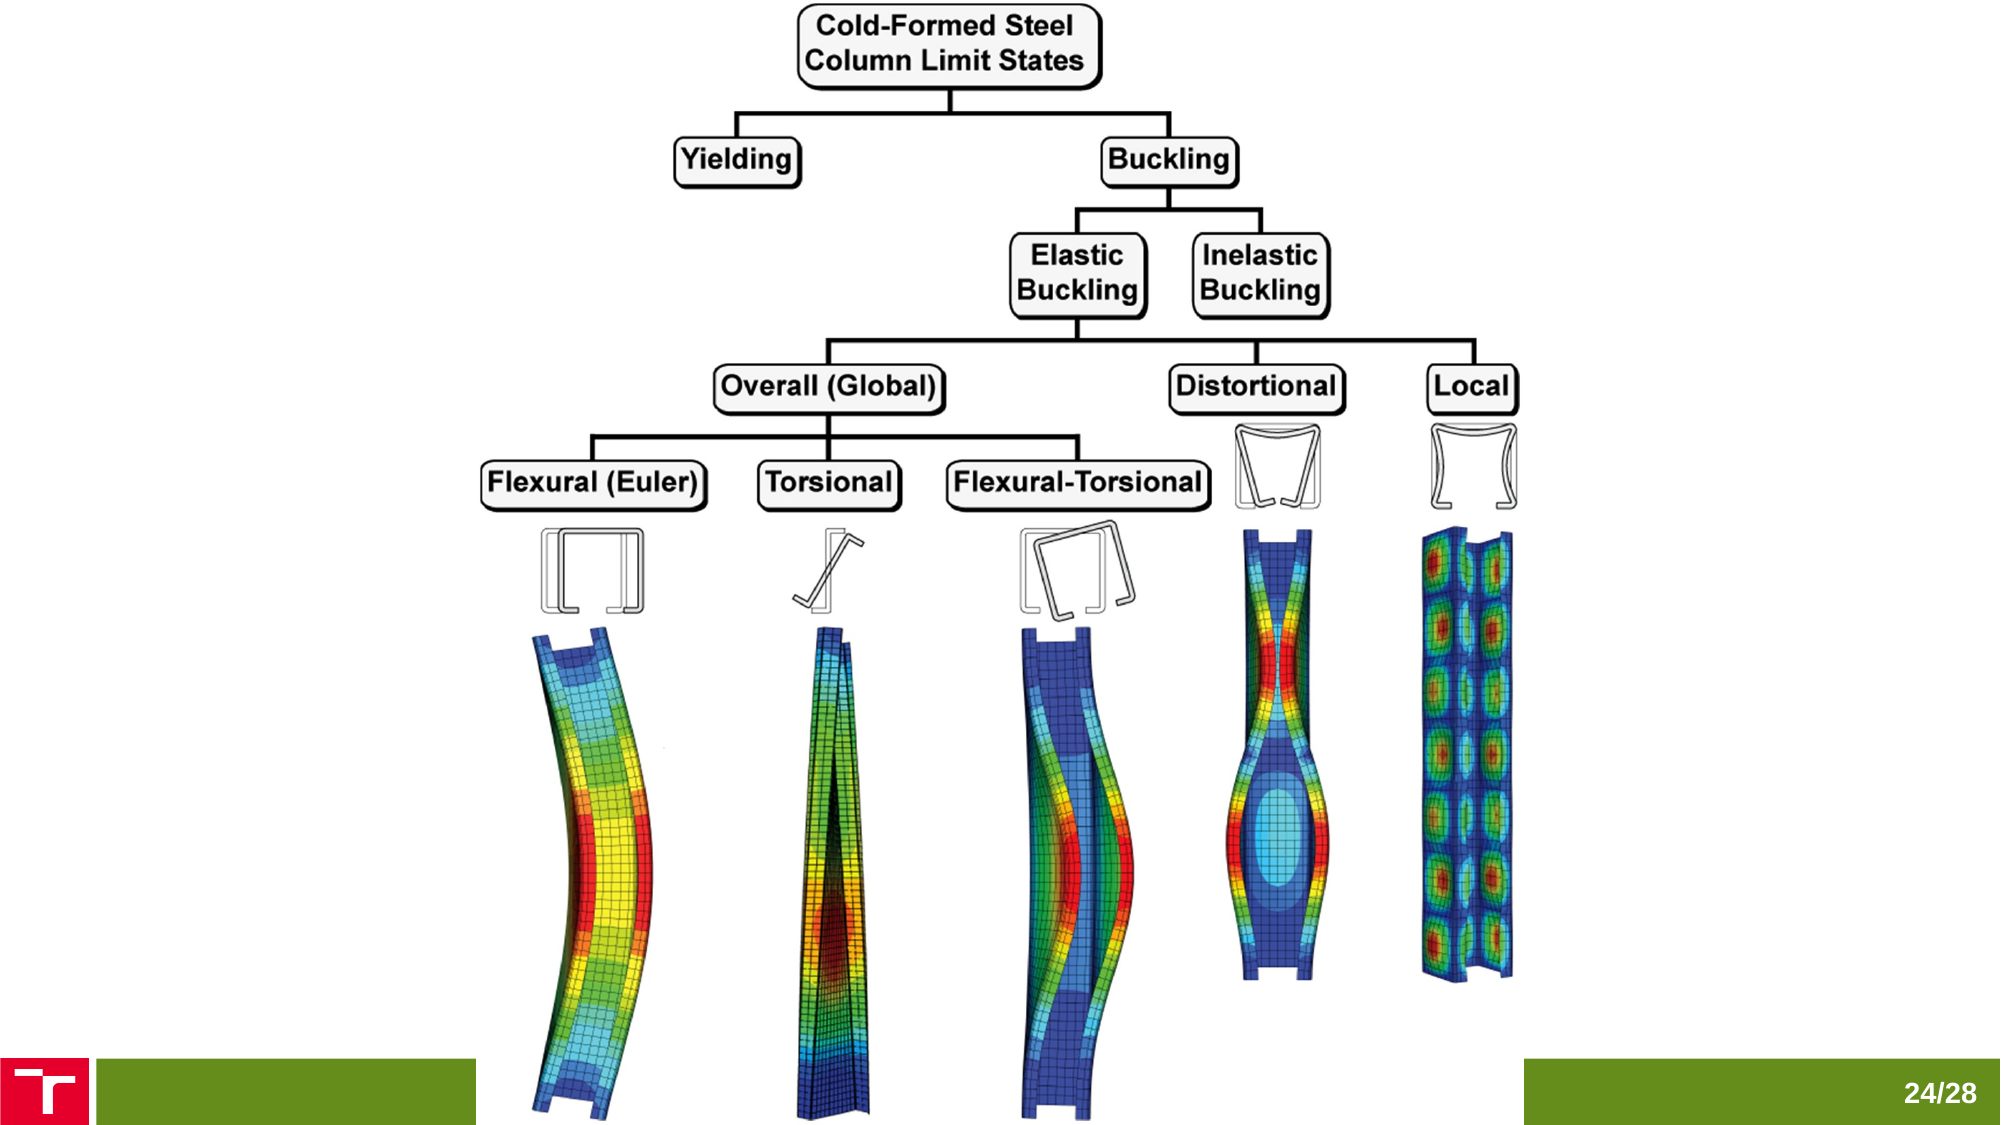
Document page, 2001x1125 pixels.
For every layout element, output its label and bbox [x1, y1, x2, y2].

picture [0, 1058, 89, 1125]
picture [475, 0, 1524, 1125]
